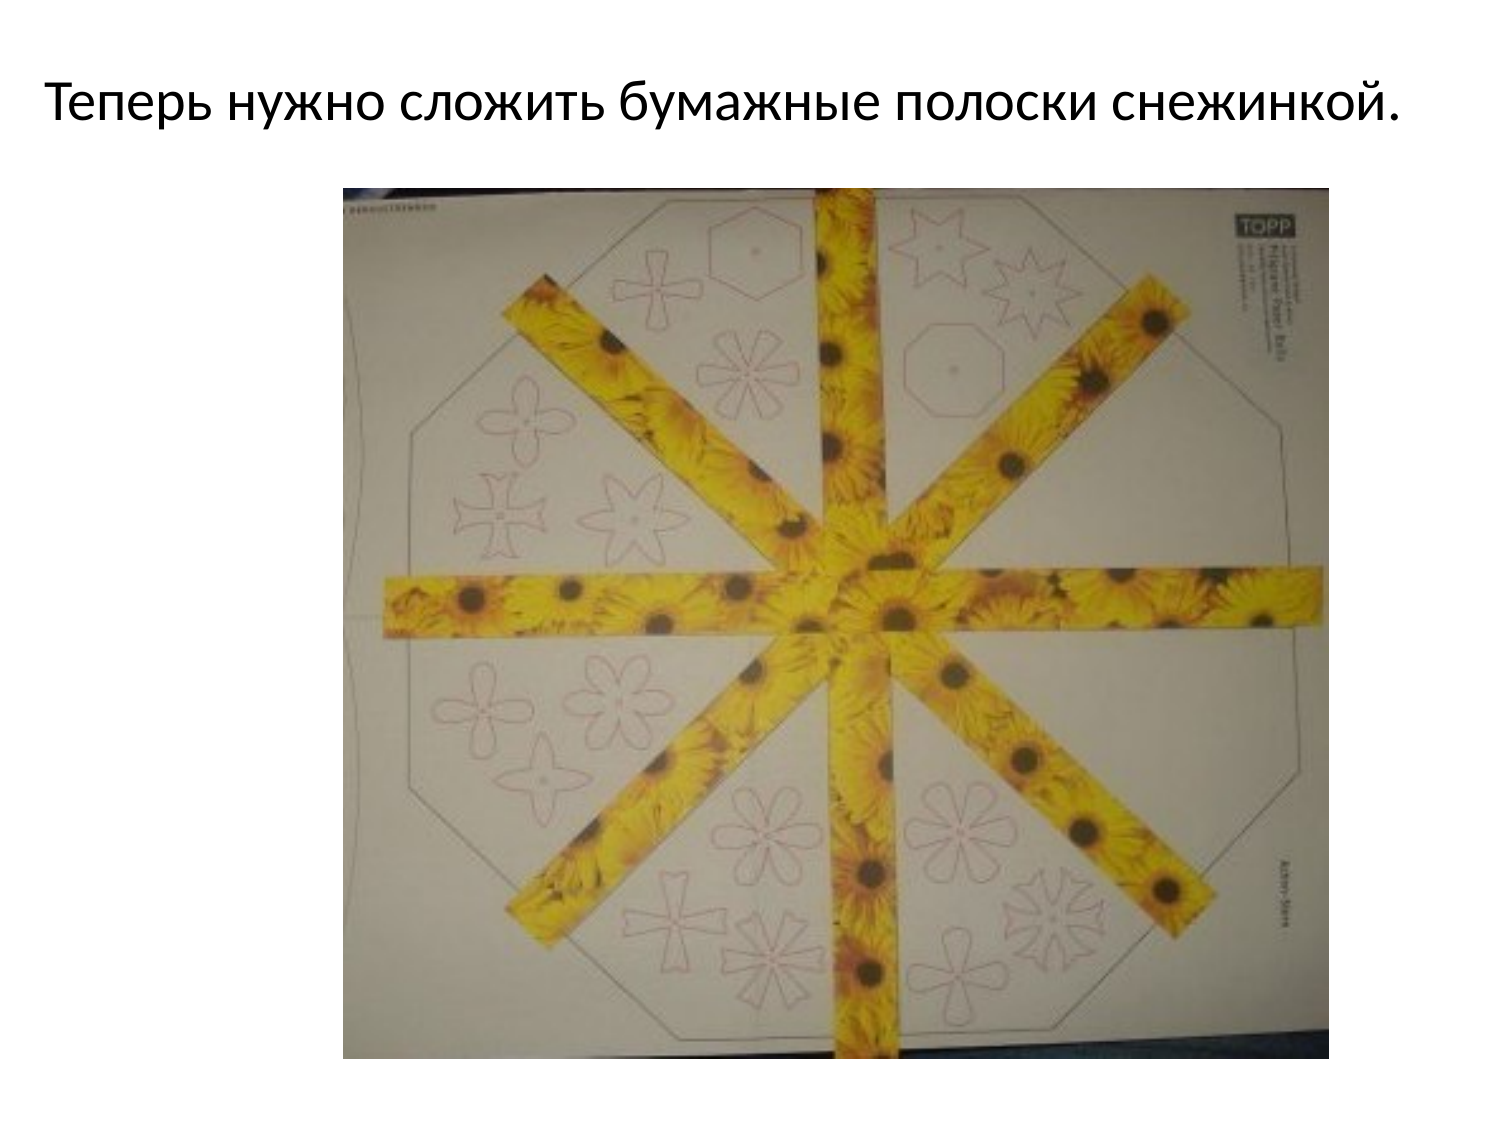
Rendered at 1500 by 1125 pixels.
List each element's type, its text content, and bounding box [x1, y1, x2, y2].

picture [343, 188, 1329, 1059]
text_box Теперь нужно сложить бумажные полоски снежинкой. [29, 54, 1483, 140]
